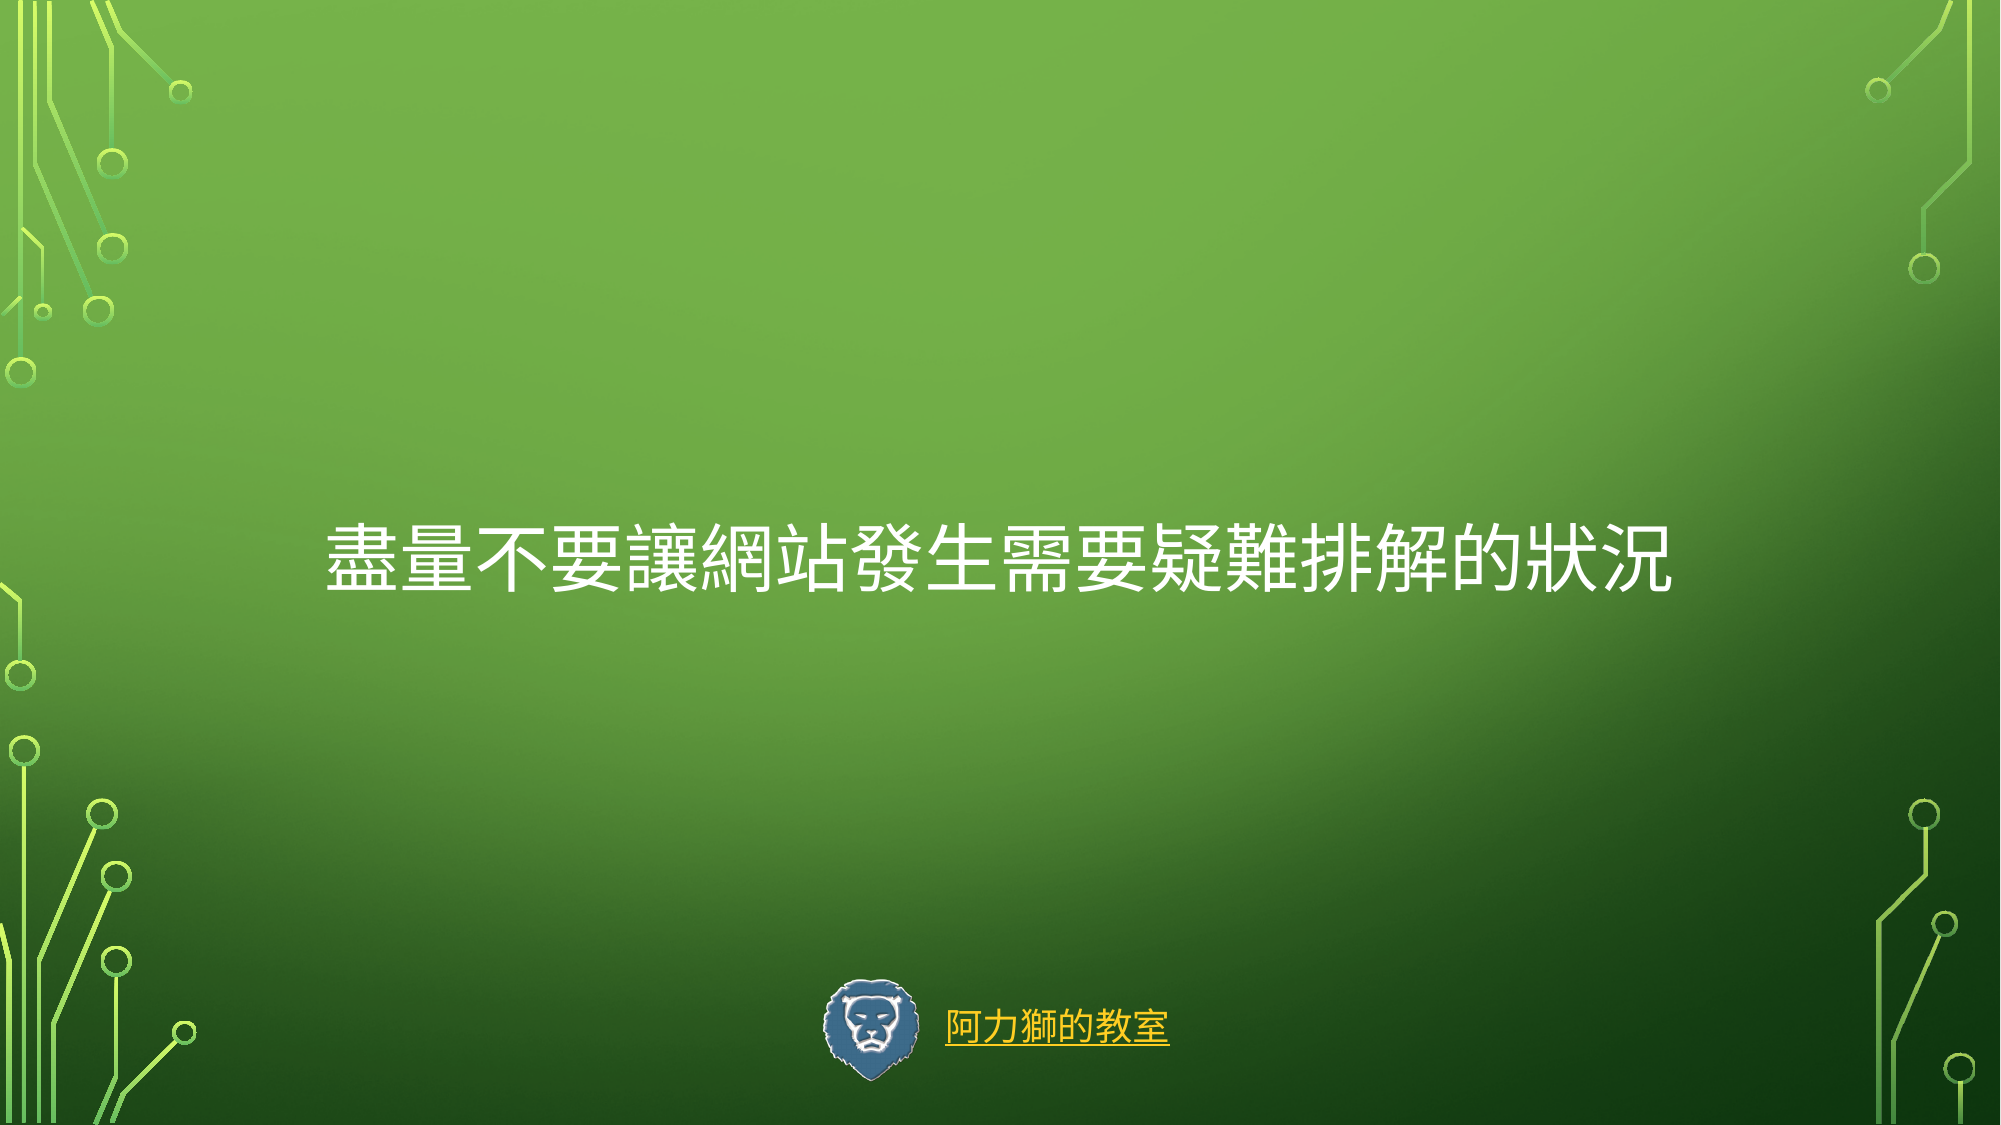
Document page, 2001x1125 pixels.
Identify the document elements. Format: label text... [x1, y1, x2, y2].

picture [813, 972, 929, 1088]
title 盡量不要讓網站發生需要疑難排解的狀況 [187, 441, 1813, 684]
